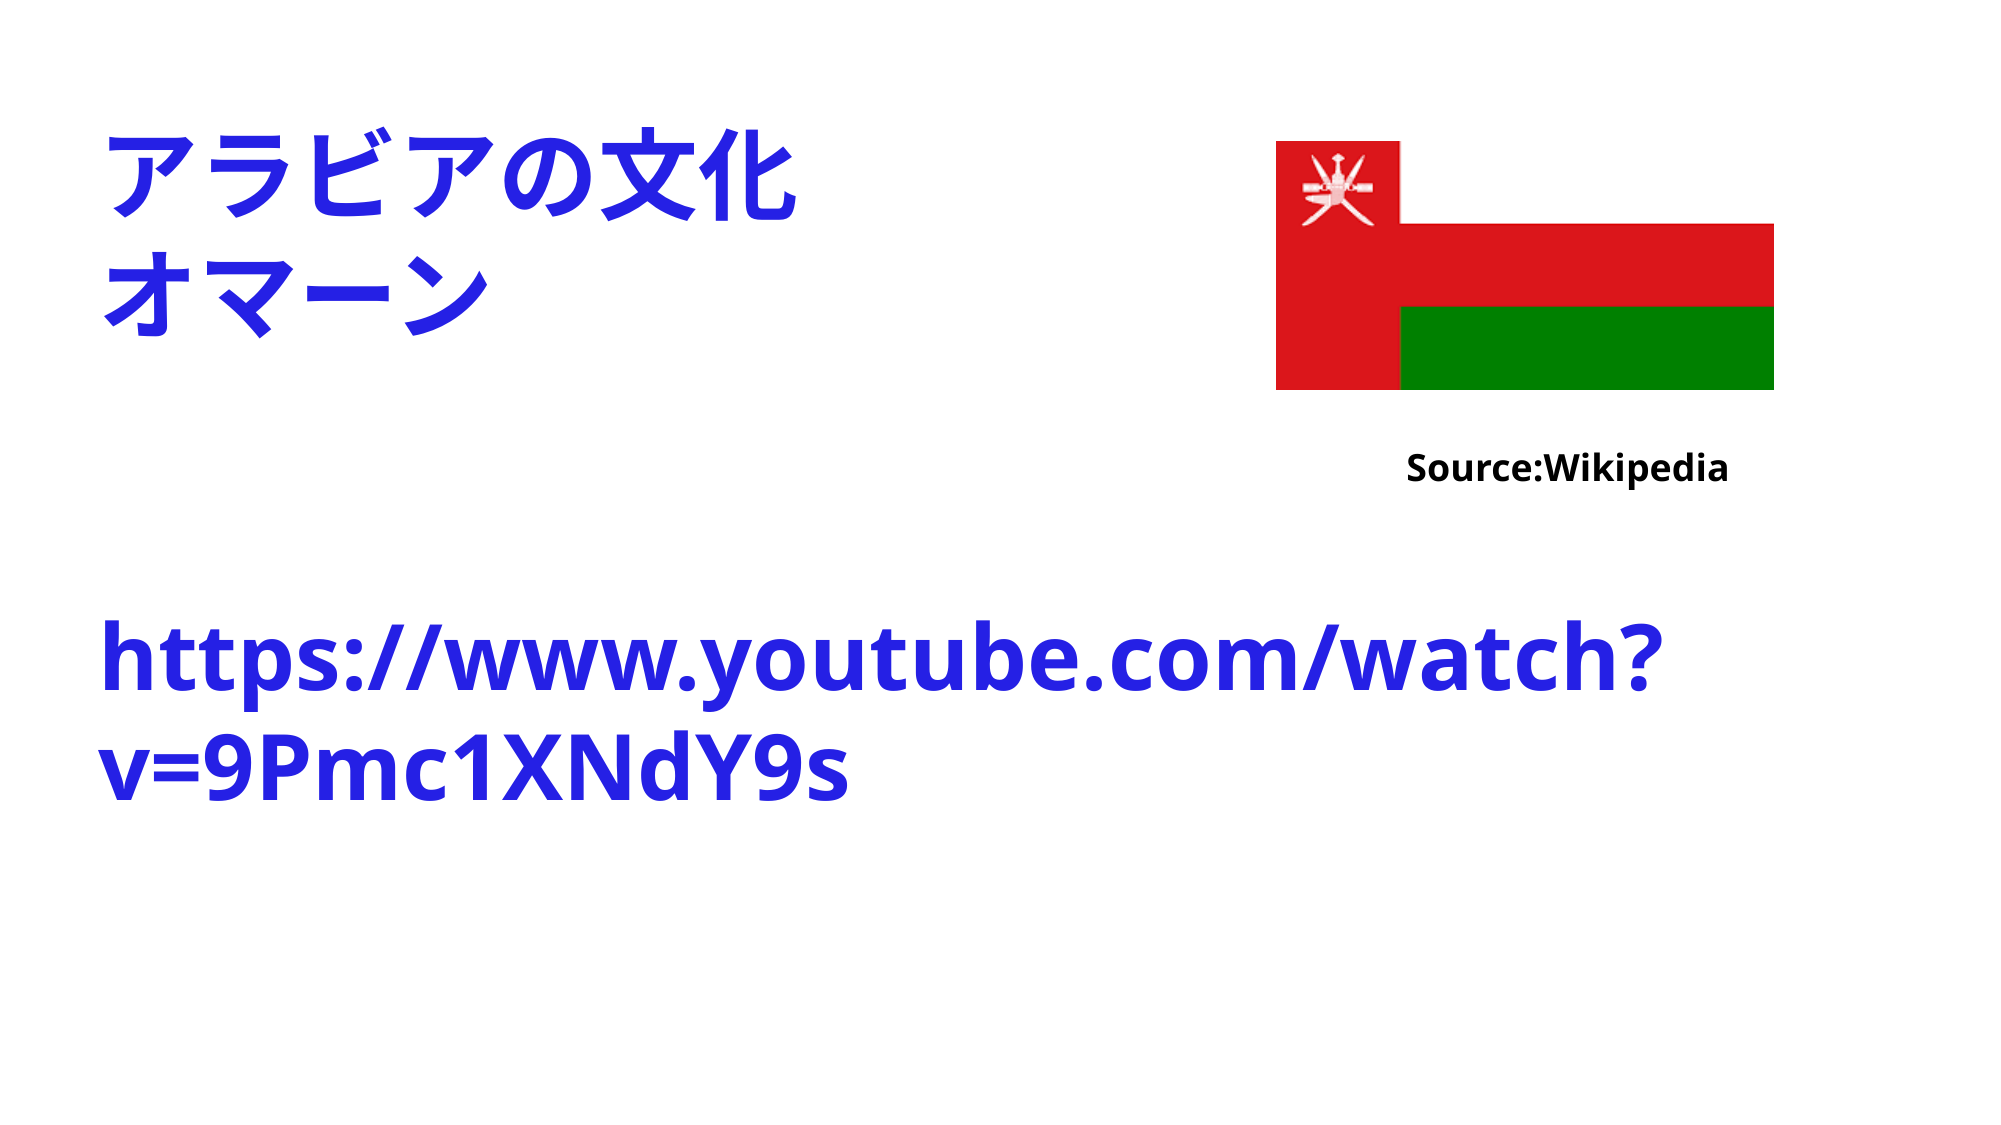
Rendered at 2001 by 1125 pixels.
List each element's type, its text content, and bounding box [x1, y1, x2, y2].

text_box https://www.youtube.com/watch?v=9Pmc1XNdY9s [83, 591, 1709, 826]
picture [1276, 141, 1774, 390]
text_box Source:Wikipedia [1391, 436, 1774, 497]
text_box アラビアの文化 オマーン [83, 104, 1497, 360]
